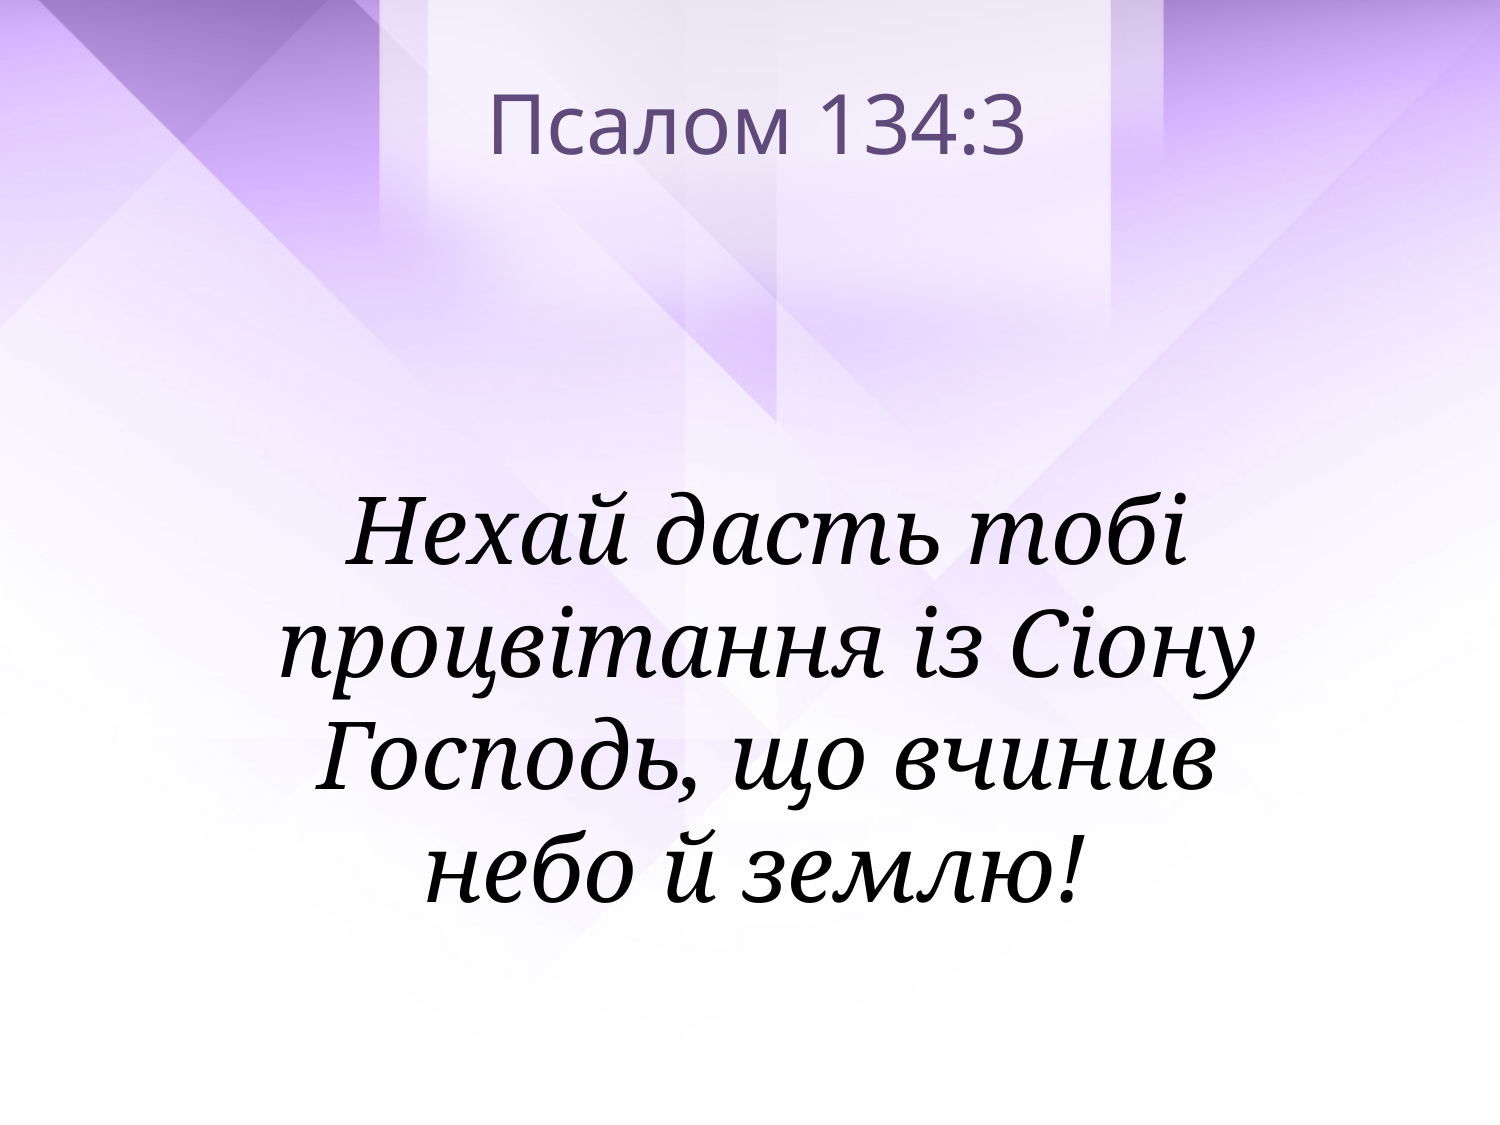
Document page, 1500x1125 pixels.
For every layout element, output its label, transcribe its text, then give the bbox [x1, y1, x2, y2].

text_box Нехай дасть тобі процвітання із Сіону Господь, що вчинив небо й землю! [88, 255, 1447, 929]
picture [0, 0, 1500, 1125]
text_box Псалом 134:3 [88, 78, 1447, 179]
